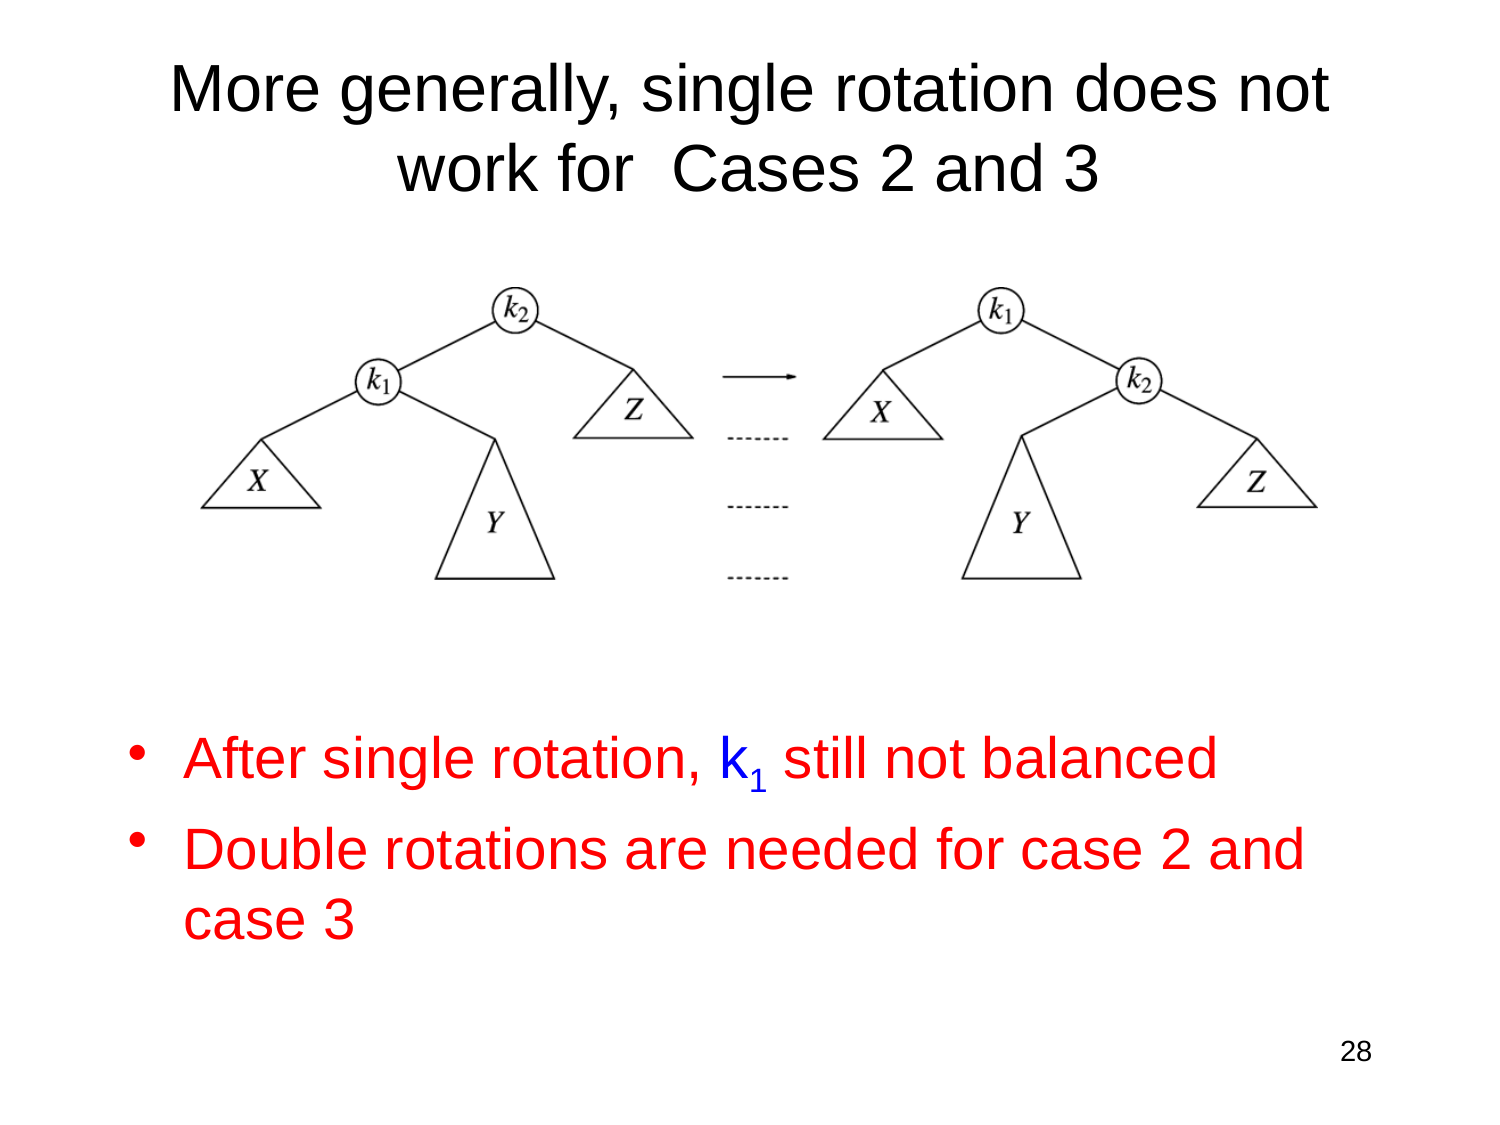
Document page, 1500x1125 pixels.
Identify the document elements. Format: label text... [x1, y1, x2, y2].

title More generally, single rotation does not work for Cases 2 and 3 [112, 62, 1388, 188]
slide_number 28 [1074, 1024, 1388, 1101]
list After single rotation, k1 still not balanced Double rotations are needed for case 2 and case 3 [112, 712, 1388, 1000]
picture [199, 287, 1318, 581]
